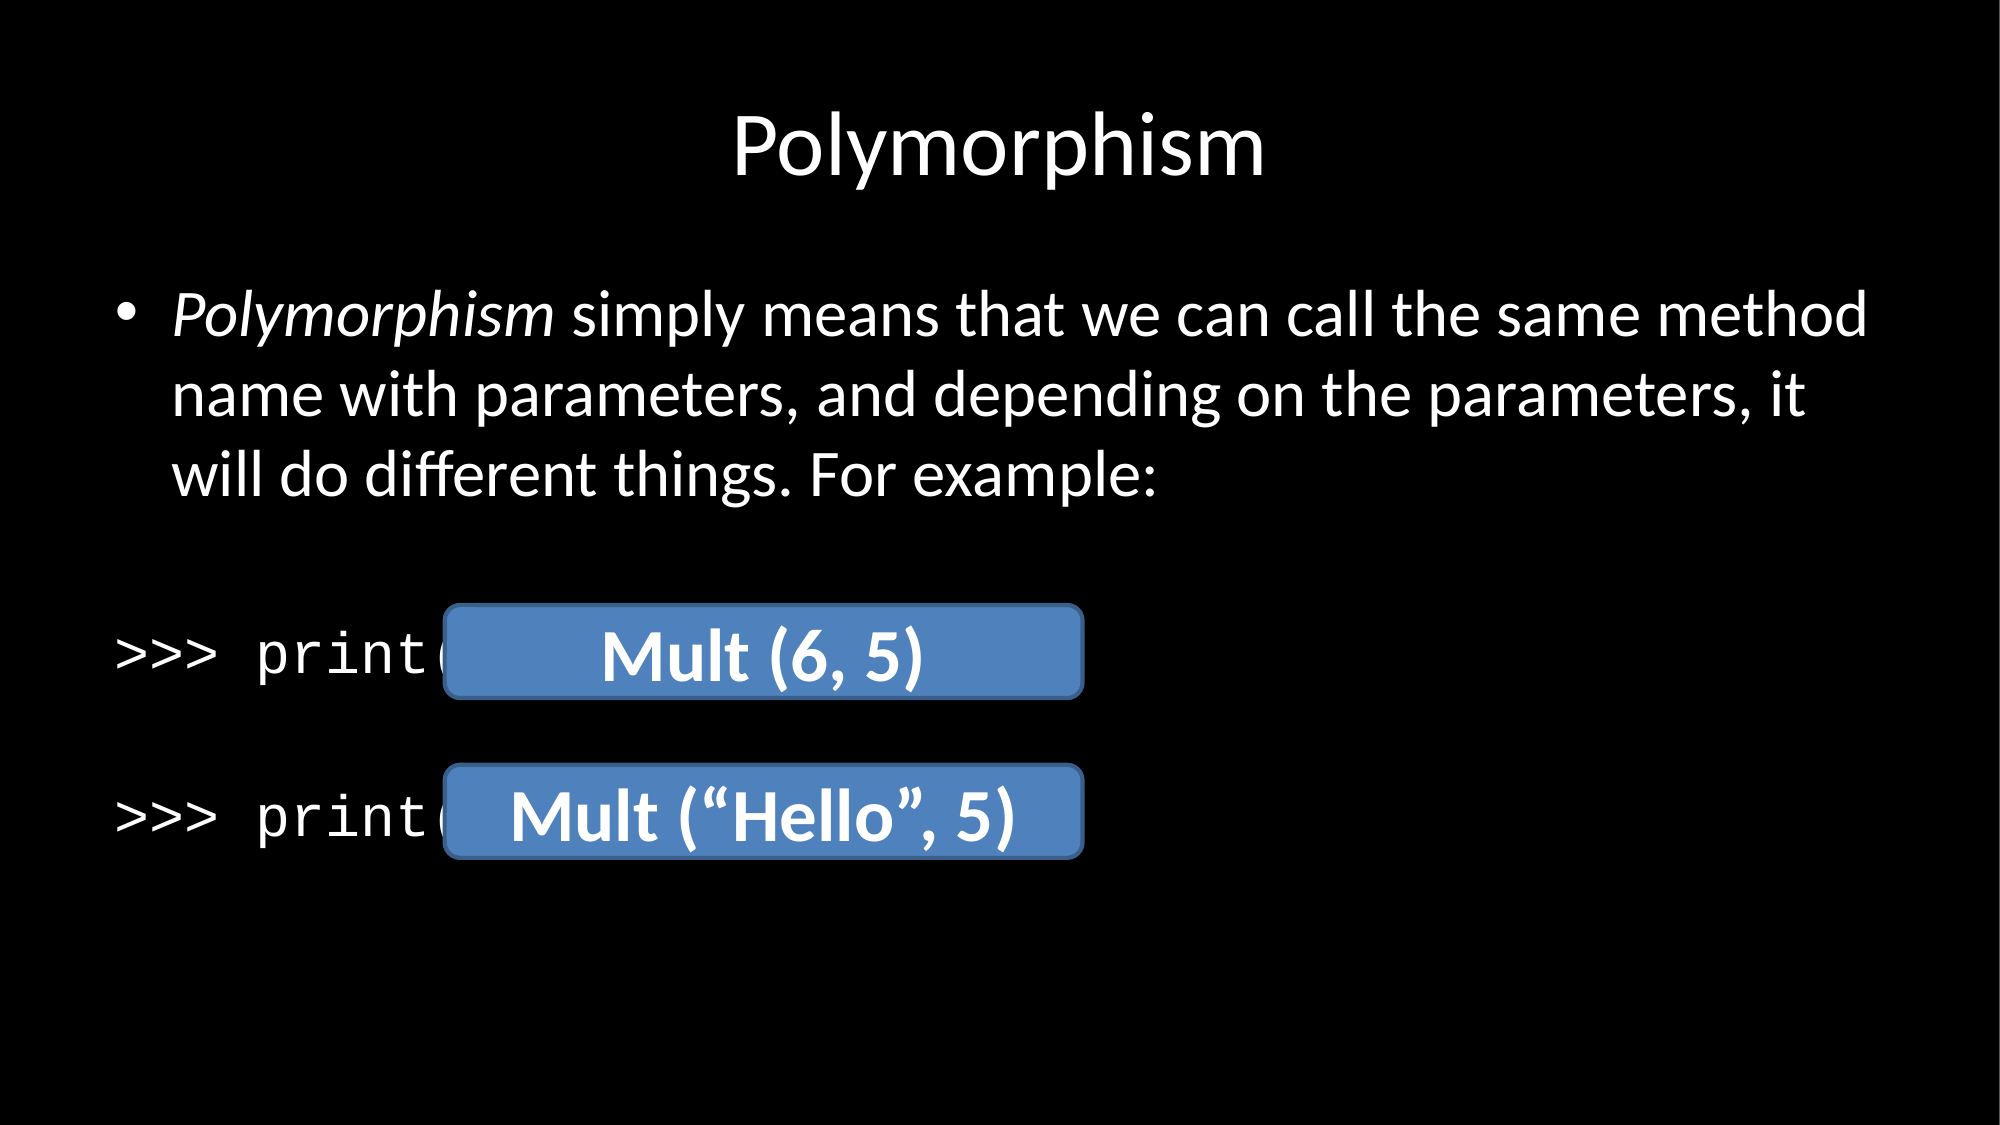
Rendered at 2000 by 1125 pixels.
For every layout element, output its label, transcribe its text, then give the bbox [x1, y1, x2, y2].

text_box Mult (6, 5) [442, 602, 1085, 701]
text_box Mult (“Hello”, 5) [442, 762, 1085, 860]
list Polymorphism simply means that we can call the same method name with parameters, and depending on the parameters, it will do different things. For example: >>> print(6 * 5) >>> print(“Hello” * 5) [99, 262, 1900, 1005]
title Polymorphism [99, 45, 1900, 233]
